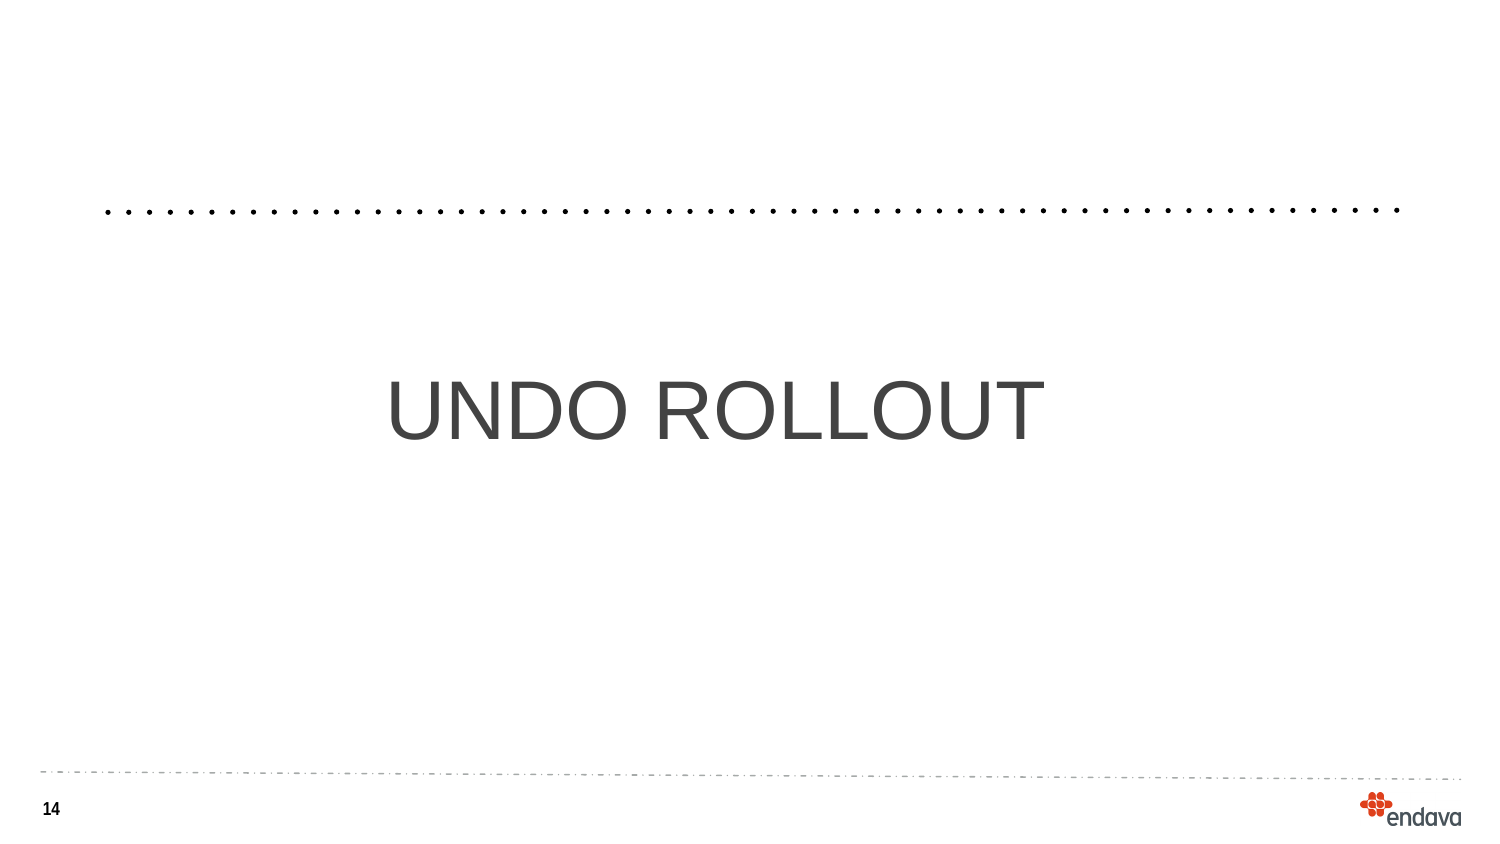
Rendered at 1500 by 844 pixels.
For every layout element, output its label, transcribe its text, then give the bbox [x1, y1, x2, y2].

text_box UNDO ROLLOUT [370, 341, 1120, 418]
picture [1360, 792, 1461, 826]
